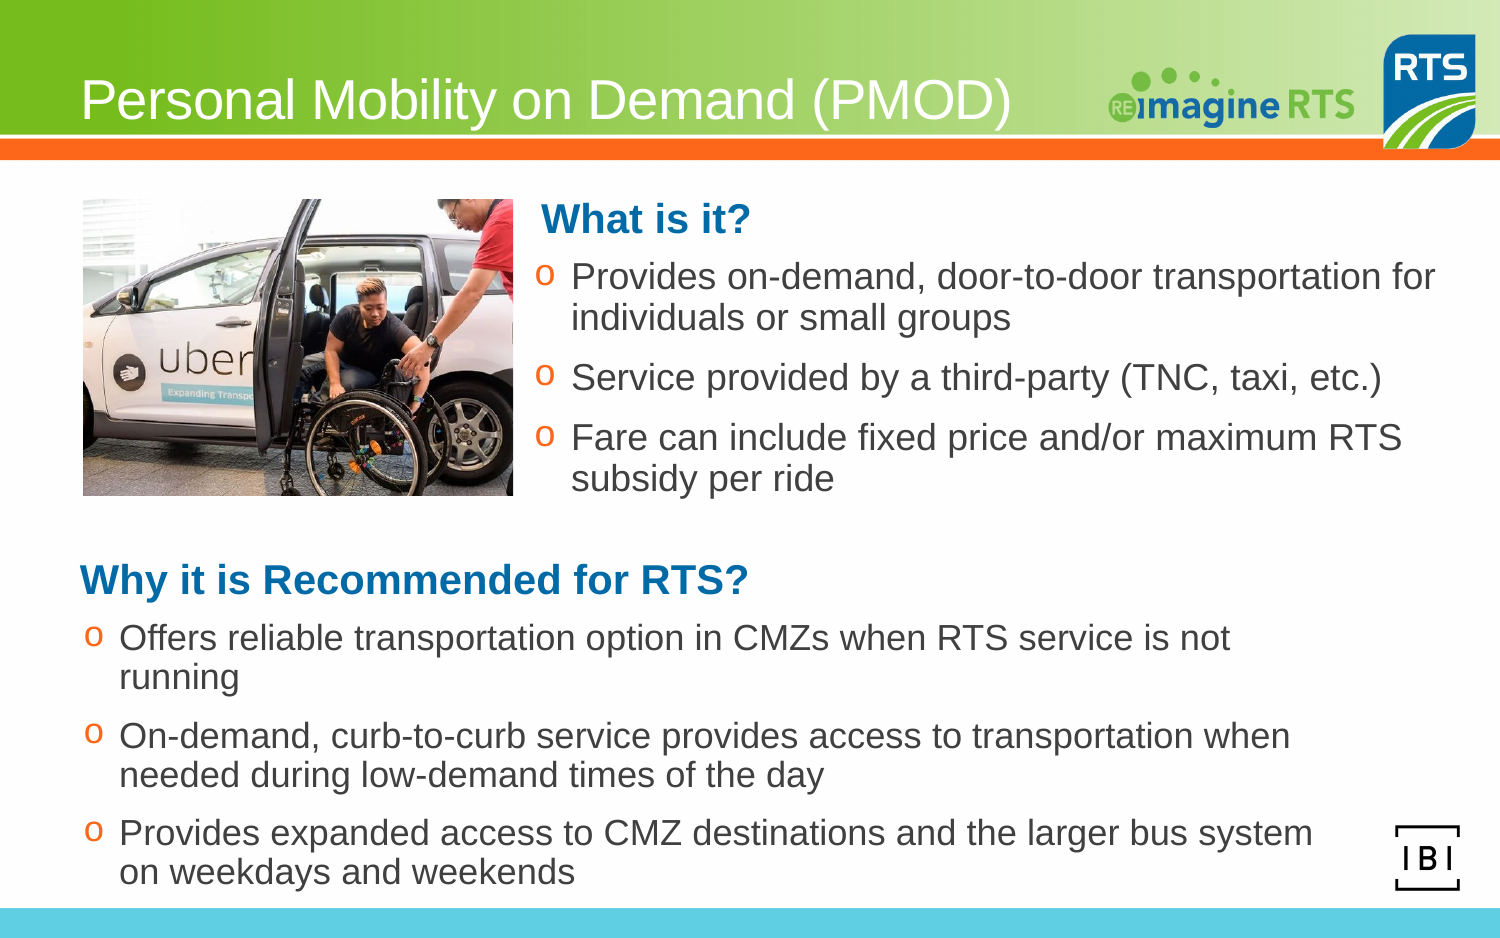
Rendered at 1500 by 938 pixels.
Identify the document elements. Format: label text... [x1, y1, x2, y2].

list Provides on-demand, door-to-door transportation for individuals or small groups Service provided by a third-party (TNC, taxi, etc.) Fare can include fixed price and/or maximum RTS subsidy per ride [533, 249, 1448, 491]
text_box Offers reliable transportation option in CMZs when RTS service is not running On-demand, curb-to-curb service provides access to transportation when needed during low-demand times of the day Provides expanded access to CMZ destinations and the larger bus system on weekdays and weekends [83, 611, 1345, 902]
text_box Why it is Recommended for RTS? [64, 545, 867, 610]
text_box What is it? [526, 184, 1001, 249]
title Personal Mobility on Demand (PMOD) [64, 0, 1303, 139]
picture [0, 0, 1500, 938]
